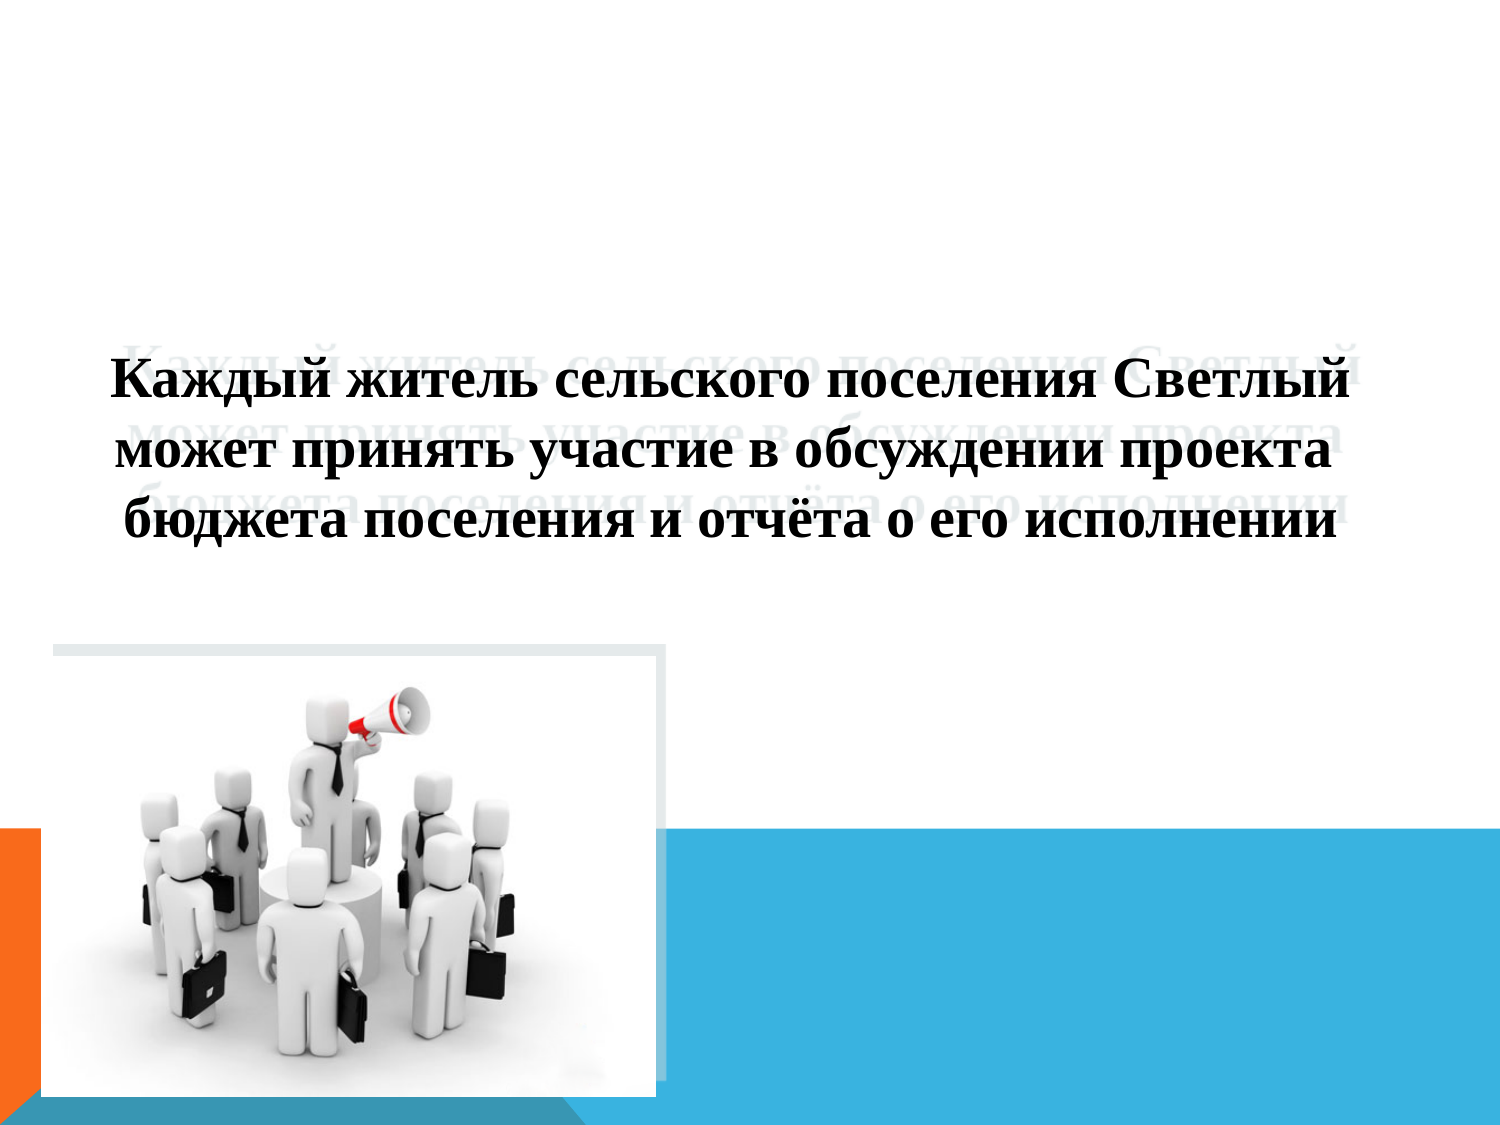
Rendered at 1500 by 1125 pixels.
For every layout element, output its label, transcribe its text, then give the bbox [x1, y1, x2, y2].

picture [40, 656, 656, 1097]
text_box Каждый житель сельского поселения Светлый может принять участие в обсуждении проекта бюджета поселения и отчёта о его исполнении [76, 219, 1385, 669]
